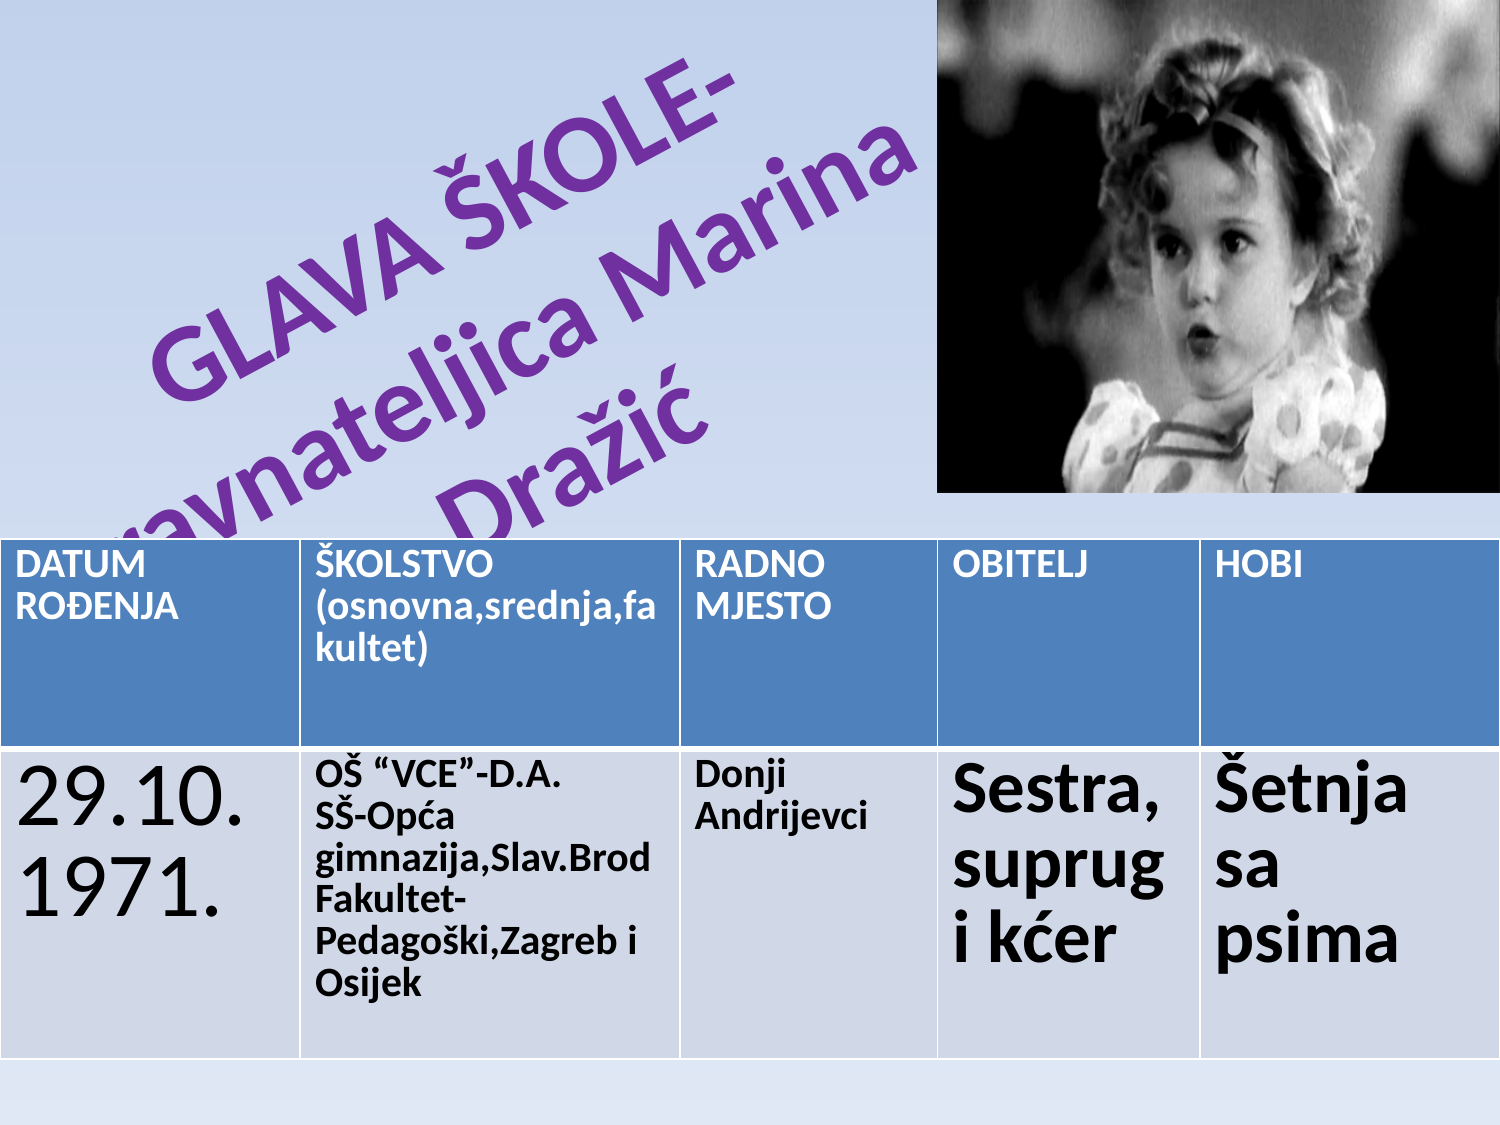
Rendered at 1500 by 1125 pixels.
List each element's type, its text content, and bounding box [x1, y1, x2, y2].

table_header OBITELJ [938, 540, 1199, 746]
table_header HOBI [1201, 540, 1499, 746]
table_header DATUM ROĐENJA [1, 540, 299, 746]
picture [937, 0, 1500, 493]
title GLAVA ŠKOLE-ravnateljica Marina Dražić [0, 0, 932, 538]
table_header ŠKOLSTVO (osnovna,srednja,fakultet) [301, 540, 679, 746]
table_cell Sestra,suprug i kćer [938, 752, 1199, 1058]
table_cell 29.10.1971. [1, 752, 299, 1058]
table_cell Šetnja sa psima [1201, 752, 1499, 1058]
table_cell Donji Andrijevci [681, 752, 937, 1058]
table_header RADNO MJESTO [681, 540, 937, 746]
table_cell OŠ “VCE”-D.A. SŠ-Opća gimnazija,Slav.Brod Fakultet-Pedagoški,Zagreb i Osijek [301, 752, 679, 1058]
